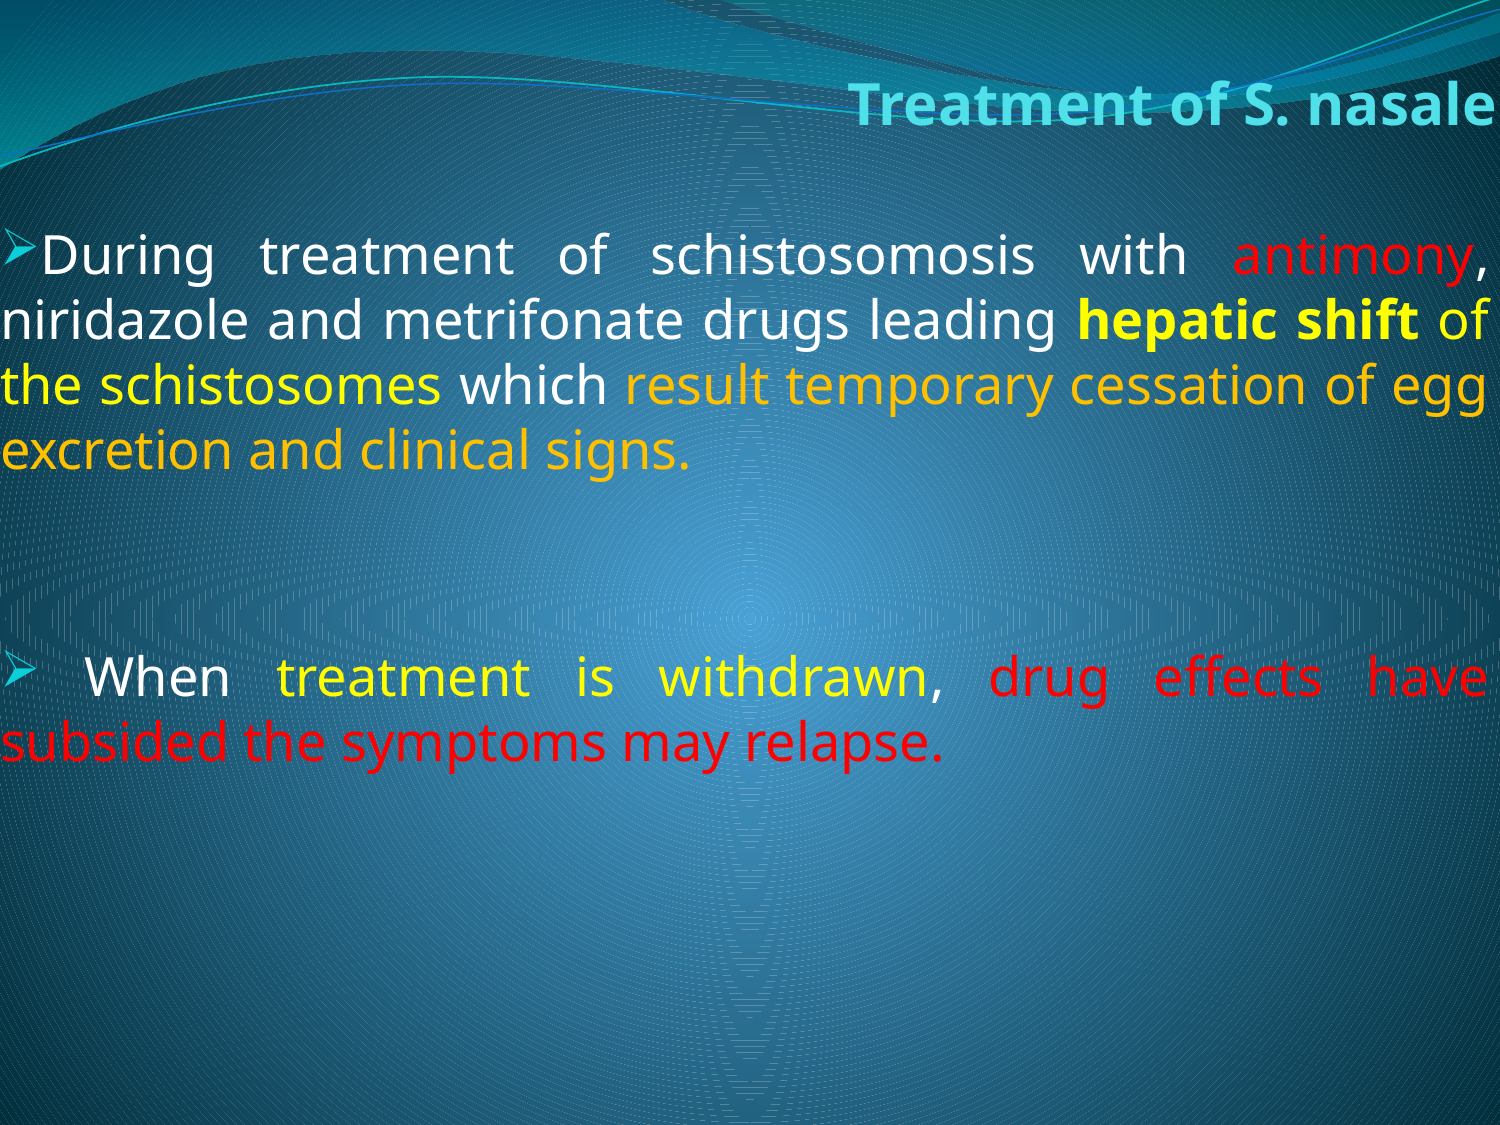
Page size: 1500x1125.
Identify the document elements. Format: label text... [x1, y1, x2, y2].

title Treatment of S. nasale [0, 0, 1500, 137]
subtitle During treatment of schistosomosis with antimony, niridazole and metrifonate drugs leading hepatic shift of the schistosomes which result temporary cessation of egg excretion and clinical signs. When treatment is withdrawn, drug effects have subsided the symptoms may relapse. [0, 137, 1500, 1125]
